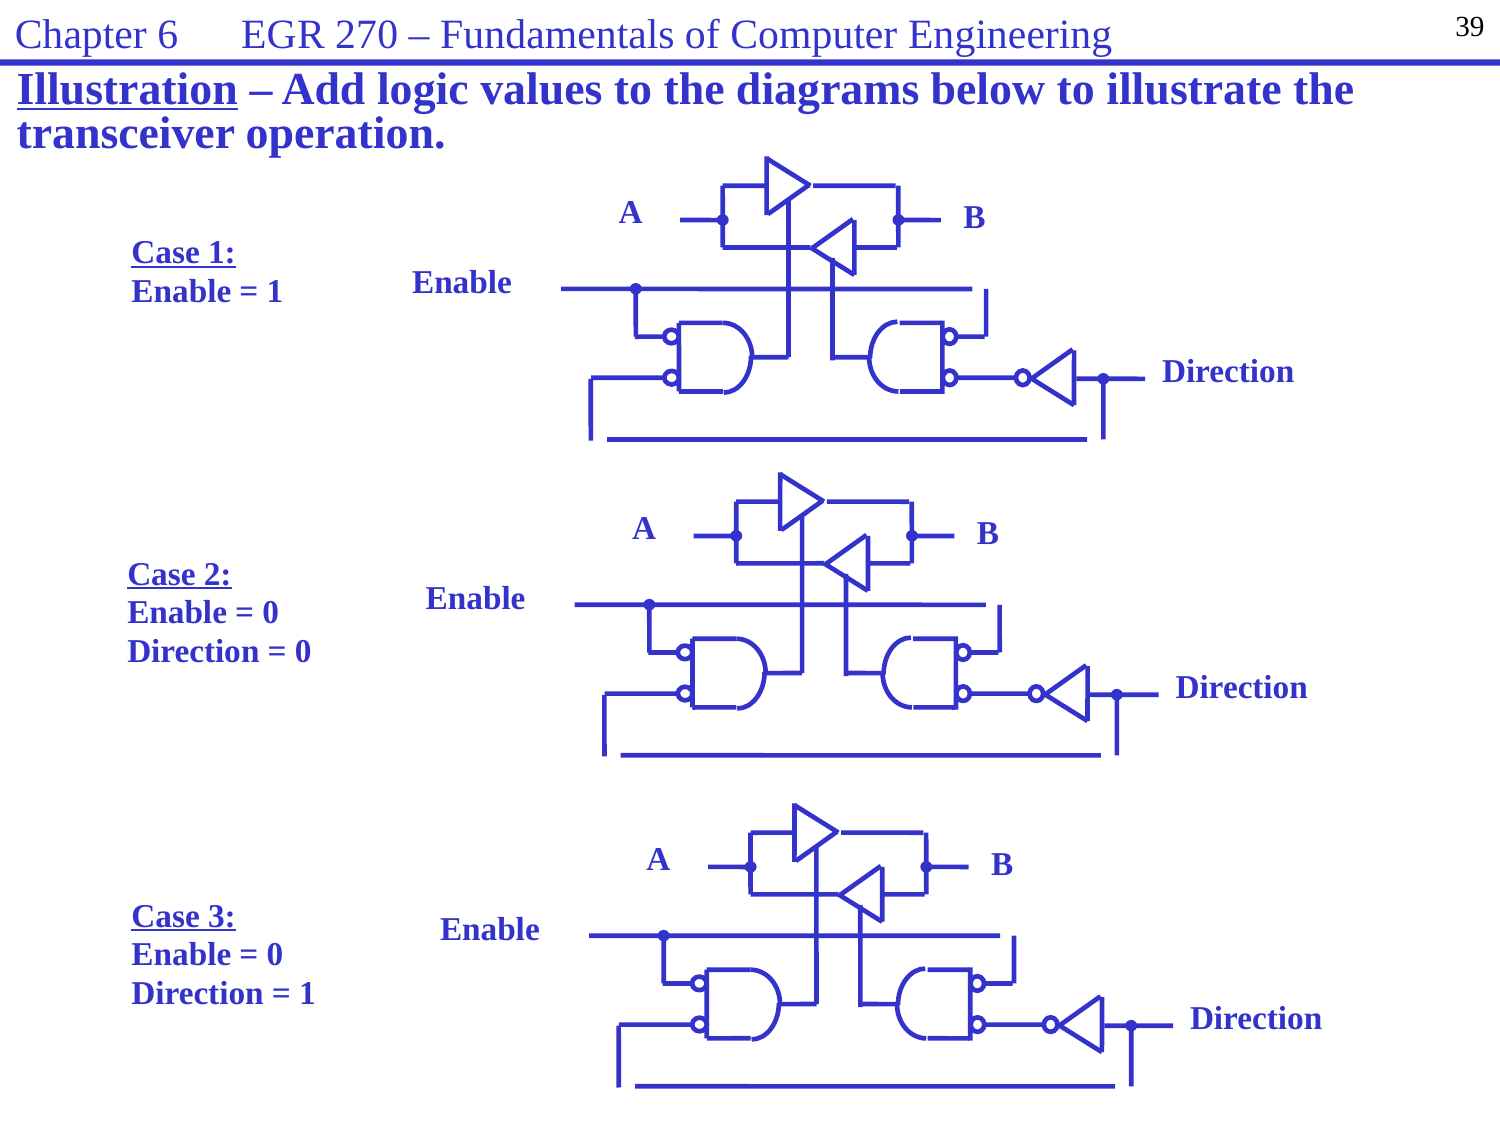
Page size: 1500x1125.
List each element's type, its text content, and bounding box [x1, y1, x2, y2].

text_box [410, 473, 1392, 757]
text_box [397, 158, 1379, 441]
text_box Chapter 6 EGR 270 – Fundamentals of Computer Engineering [0, 0, 1388, 63]
text_box Case 2: Enable = 0 Direction = 0 [112, 552, 334, 687]
text_box Case 3: Enable = 0 Direction = 1 [116, 894, 338, 1029]
text_box Illustration – Add logic values to the diagrams below to illustrate the transceiver operation. [1, 63, 1500, 175]
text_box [424, 804, 1406, 1088]
text_box 39 [1400, 0, 1500, 62]
text_box Case 1: Enable = 1 [116, 230, 338, 344]
